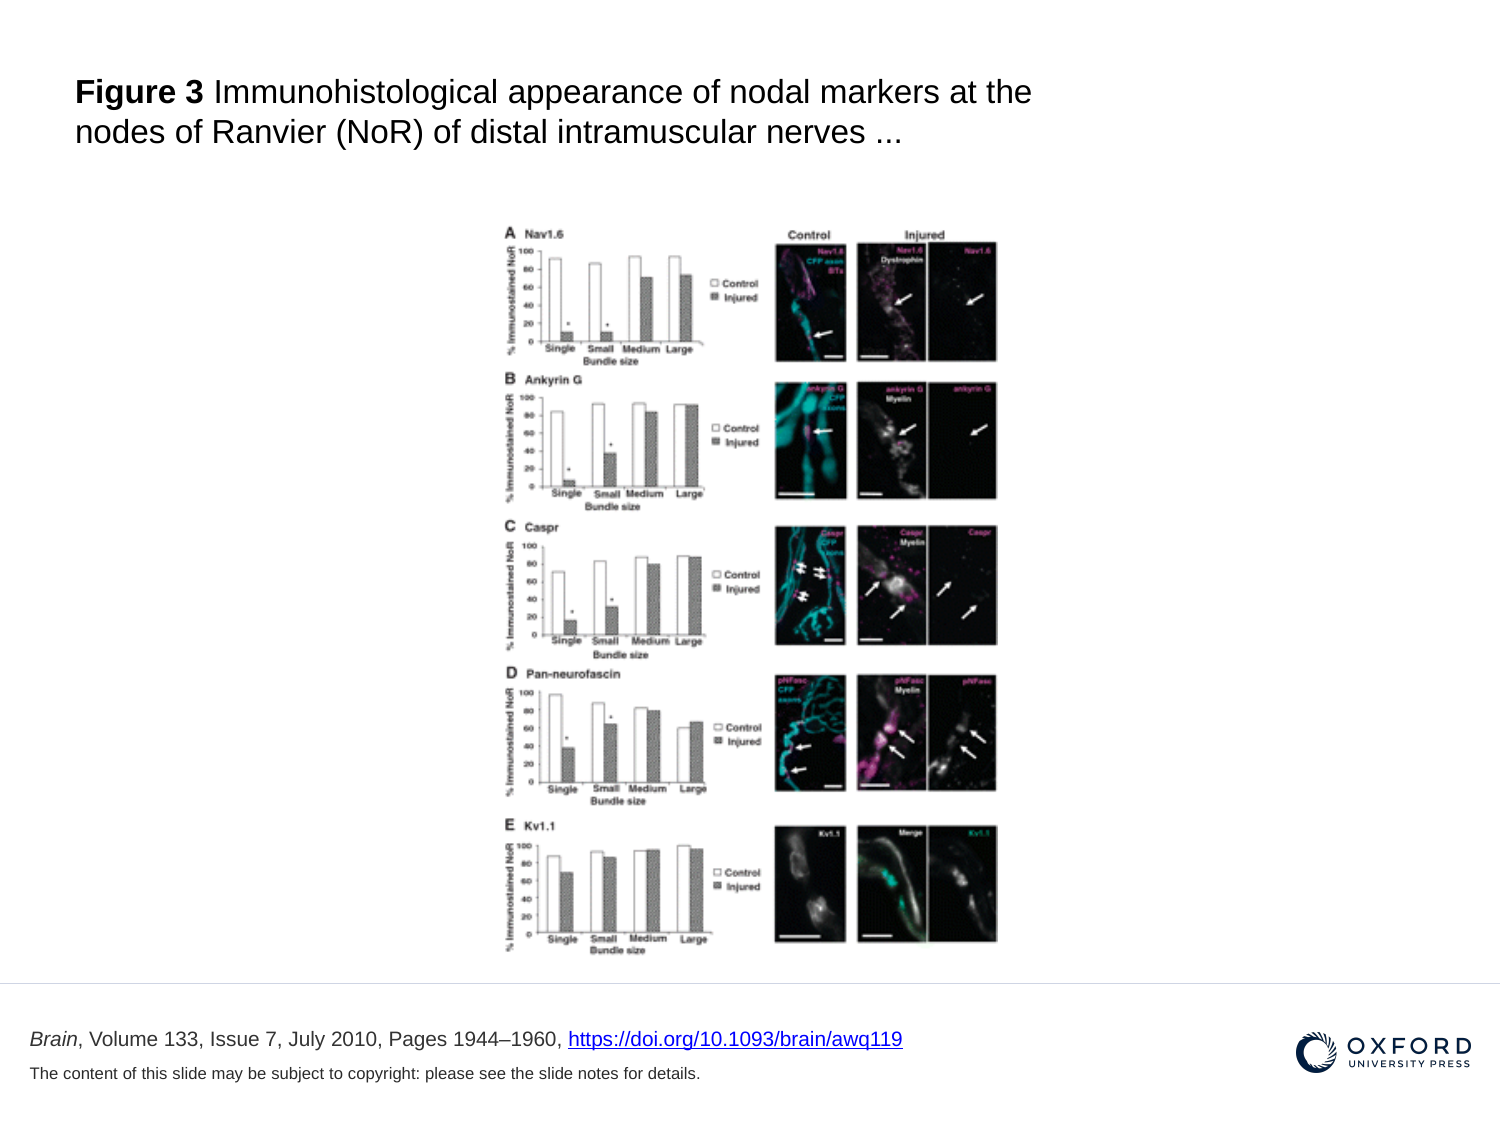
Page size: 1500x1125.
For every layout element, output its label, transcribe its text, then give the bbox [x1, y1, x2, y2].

picture [504, 224, 998, 957]
footer Brain, Volume 133, Issue 7, July 2010, Pages 1944–1960, https://doi.org/10.1093/brain/awq119 The content of this slide may be subject to copyright: please see the slide notes for details. [0, 983, 1260, 1125]
picture [1296, 1032, 1471, 1073]
title Figure 3 Immunohistological appearance of nodal markers at the nodes of Ranvier (NoR) of distal intramuscular nerves ... [75, 69, 1078, 171]
